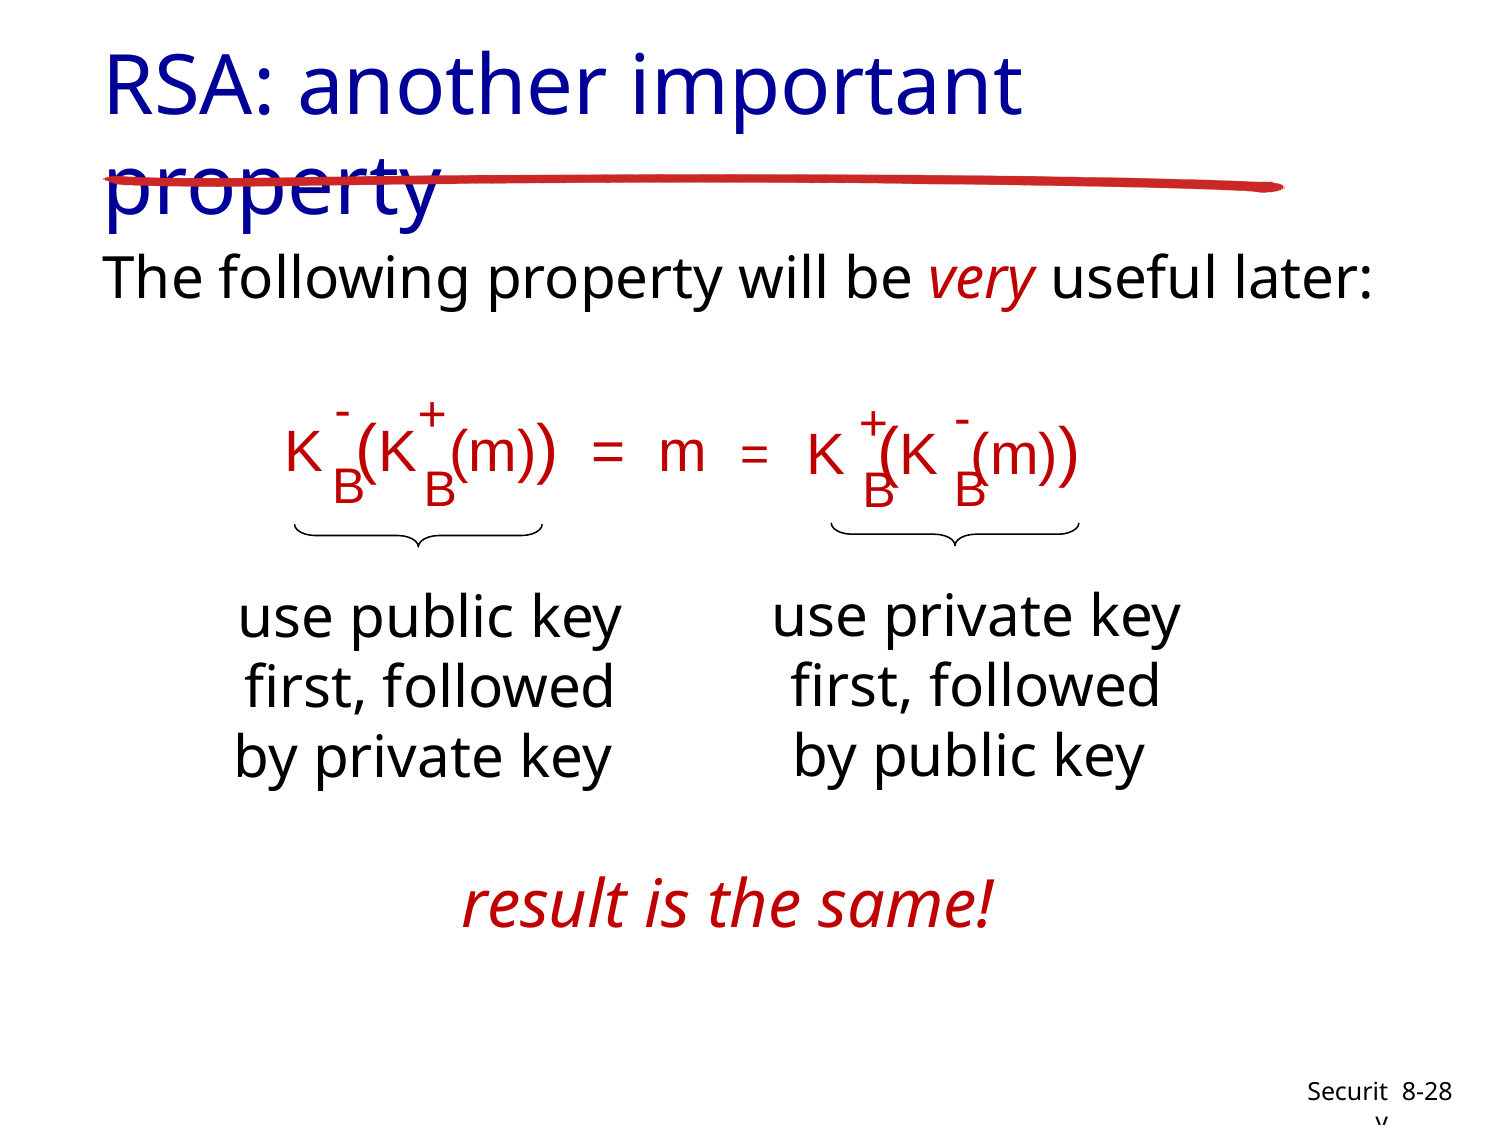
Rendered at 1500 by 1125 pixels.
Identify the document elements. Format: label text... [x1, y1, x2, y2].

text_box result is the same! [444, 853, 1013, 948]
title RSA: another important property [87, 37, 1363, 225]
text_box The following property will be very useful later: [87, 233, 1389, 319]
text_box 8-28 [1387, 1068, 1500, 1113]
text_box [941, 535, 969, 546]
text_box [309, 535, 528, 547]
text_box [268, 370, 1132, 526]
text_box use private key first, followed by public key [737, 570, 1216, 796]
picture [97, 168, 1299, 198]
text_box use public key first, followed by private key [190, 572, 670, 797]
footer Security [1284, 1067, 1403, 1110]
